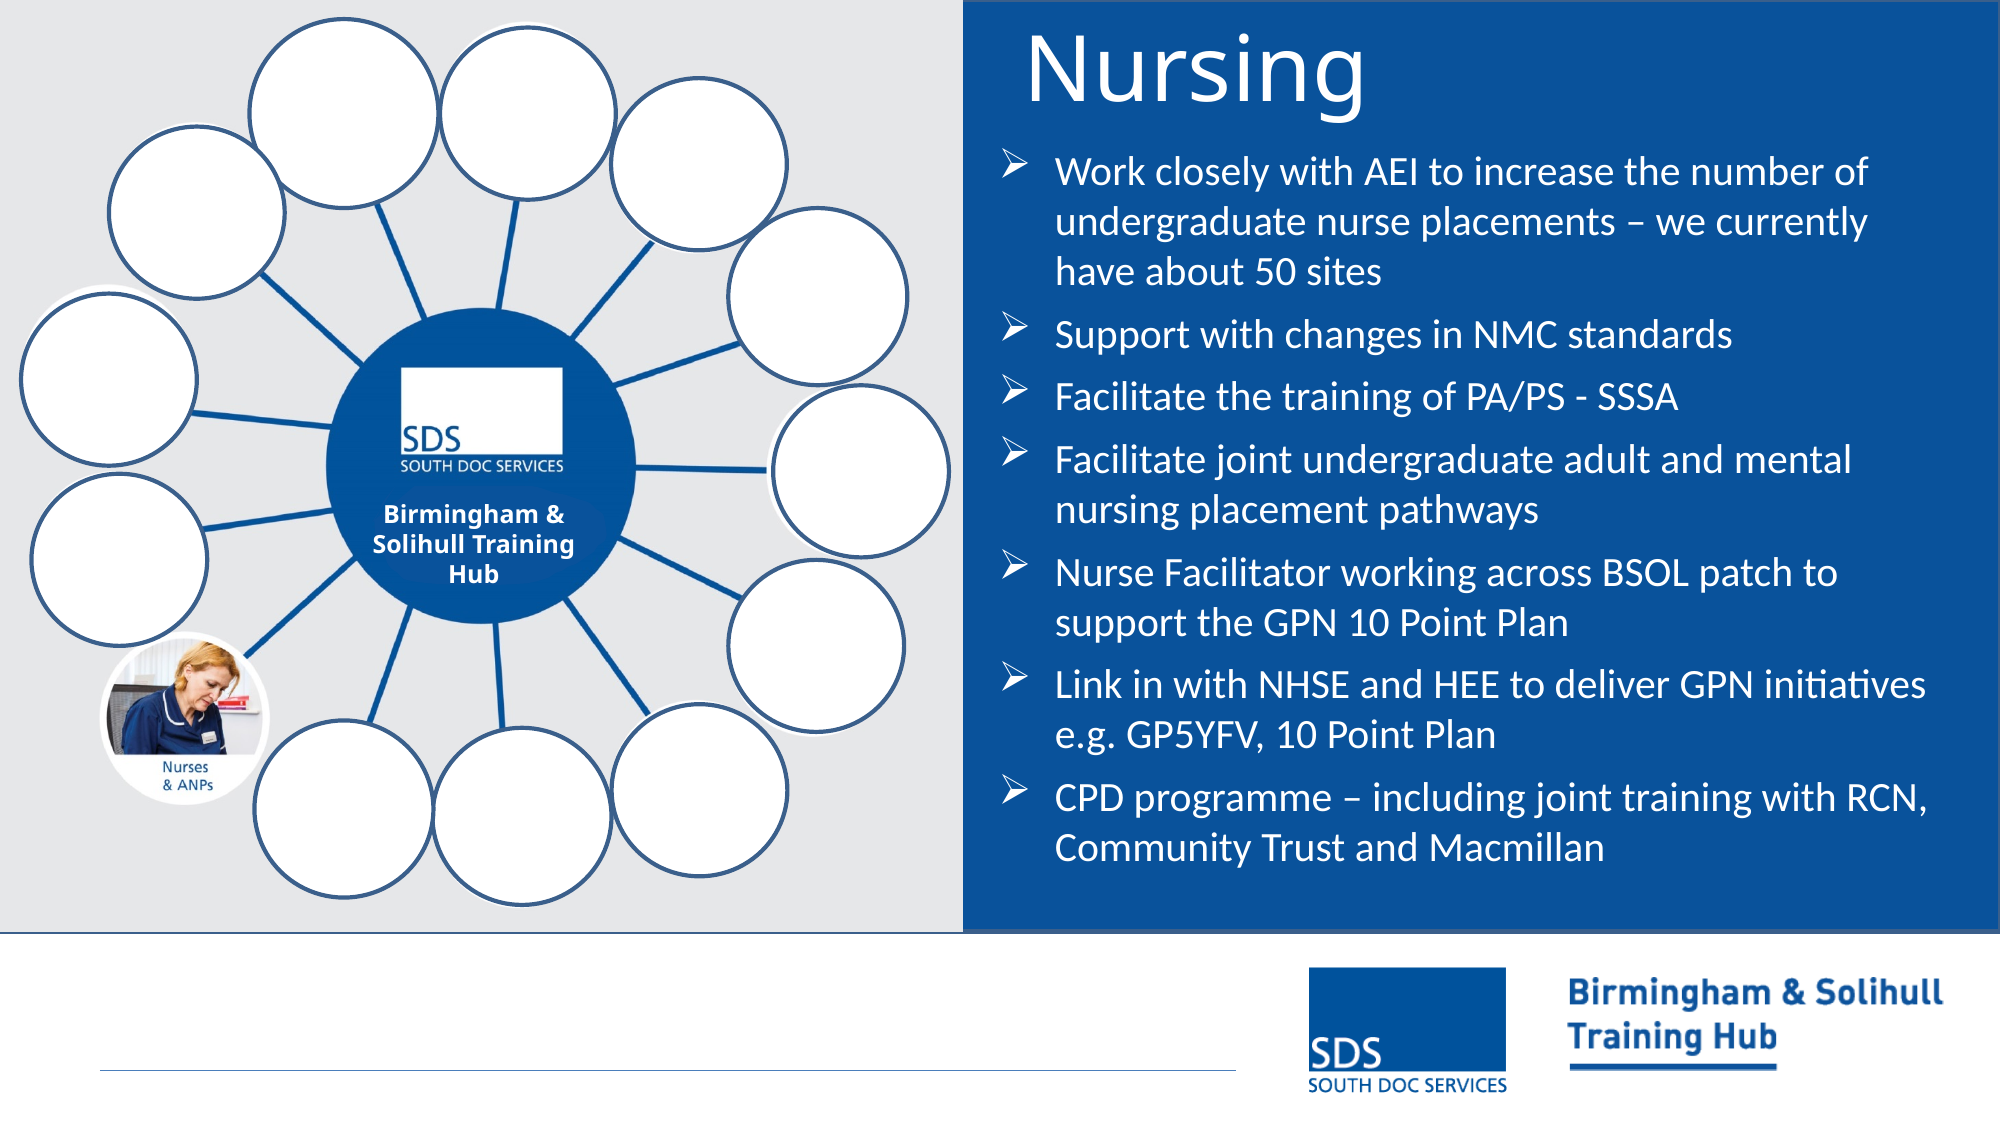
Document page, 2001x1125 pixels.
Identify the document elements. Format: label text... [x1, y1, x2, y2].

text_box Nursing [1008, 2, 1942, 128]
picture [0, 0, 963, 932]
picture [1308, 967, 1507, 1094]
text_box [965, 0, 2000, 934]
picture [1567, 977, 1944, 1071]
text_box Work closely with AEI to increase the number of undergraduate nurse placements – we currently have about 50 sites Support with changes in NMC standards Facilitate the training of PA/PS - SSSA Facilitate joint undergraduate adult and mental nursing placement pathways Nurse Facilitator working across BSOL patch to support the GPN 10 Point Plan Link in with NHSE and HEE to deliver GPN initiatives e.g. GP5YFV, 10 Point Plan CPD programme – including joint training with RCN, Community Trust and Macmillan [983, 136, 1964, 877]
